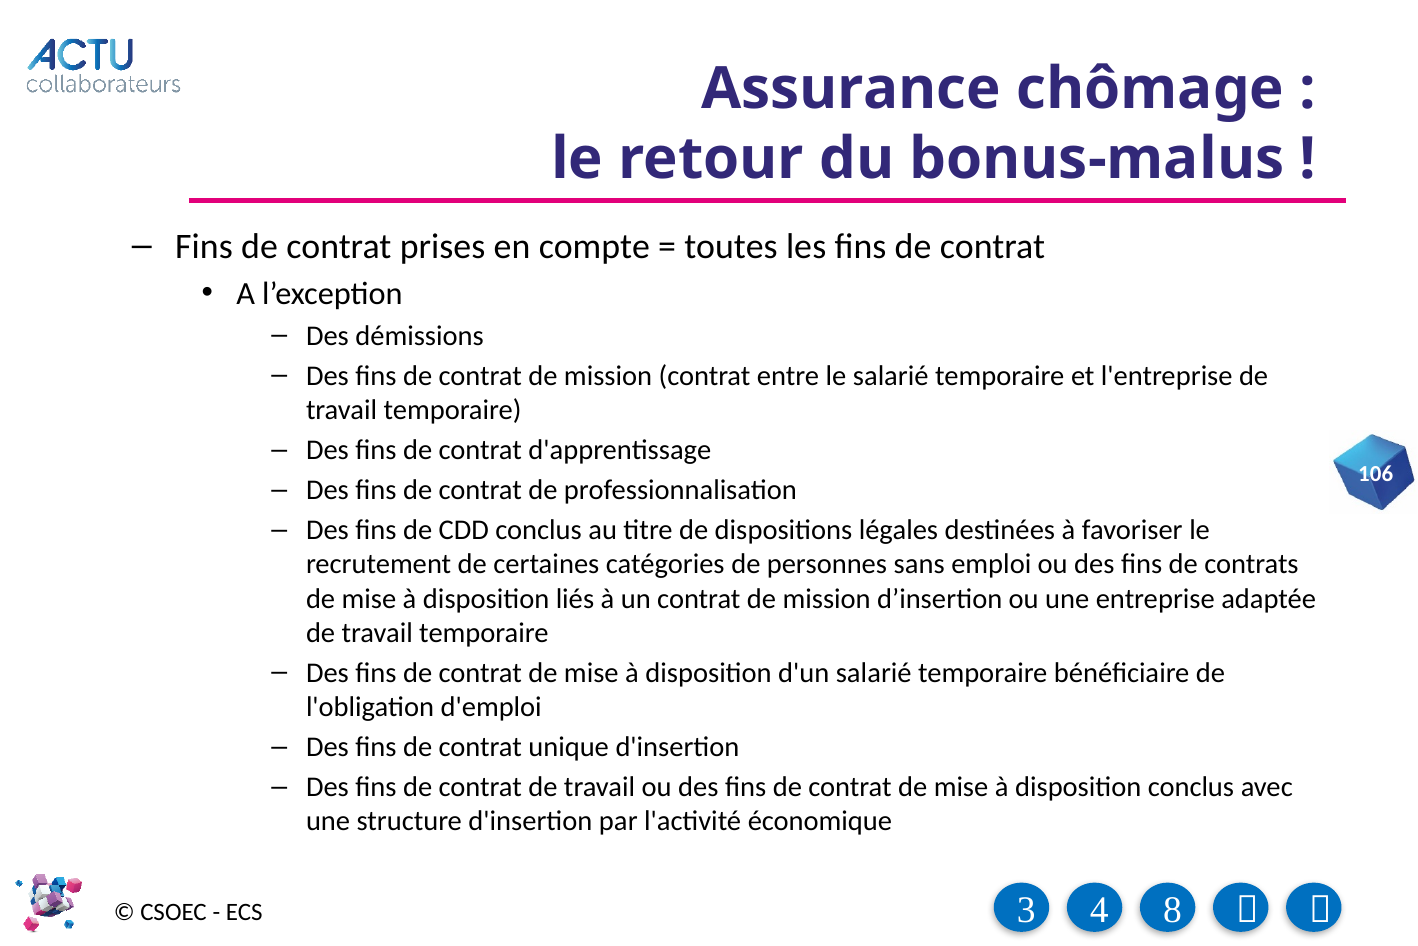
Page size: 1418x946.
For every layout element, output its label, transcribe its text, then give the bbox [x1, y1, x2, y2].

slide_number 106 [1332, 431, 1418, 514]
list Fins de contrat prises en compte = toutes les fins de contrat A l’exception Des démissions Des fins de contrat de mission (contrat entre le salarié temporaire et l'entreprise de travail temporaire) Des fins de contrat d'apprentissage Des fins de contrat de professionnalisation Des fins de CDD conclus au titre de dispositions légales destinées à favoriser le recrutement de certaines catégories de personnes sans emploi ou des fins de contrats de mise à disposition liés à un contrat de mission d’insertion ou une entreprise adaptée de travail temporaire Des fins de contrat de mise à disposition d'un salarié temporaire bénéficiaire de l'obligation d'emploi Des fins de contrat unique d'insertion Des fins de contrat de travail ou des fins de contrat de mise à disposition conclus avec une structure d'insertion par l'activité économique [47, 215, 1347, 845]
picture [25, 38, 181, 97]
title Assurance chômage : le retour du bonus-malus ! [188, 38, 1347, 201]
picture [15, 874, 82, 933]
